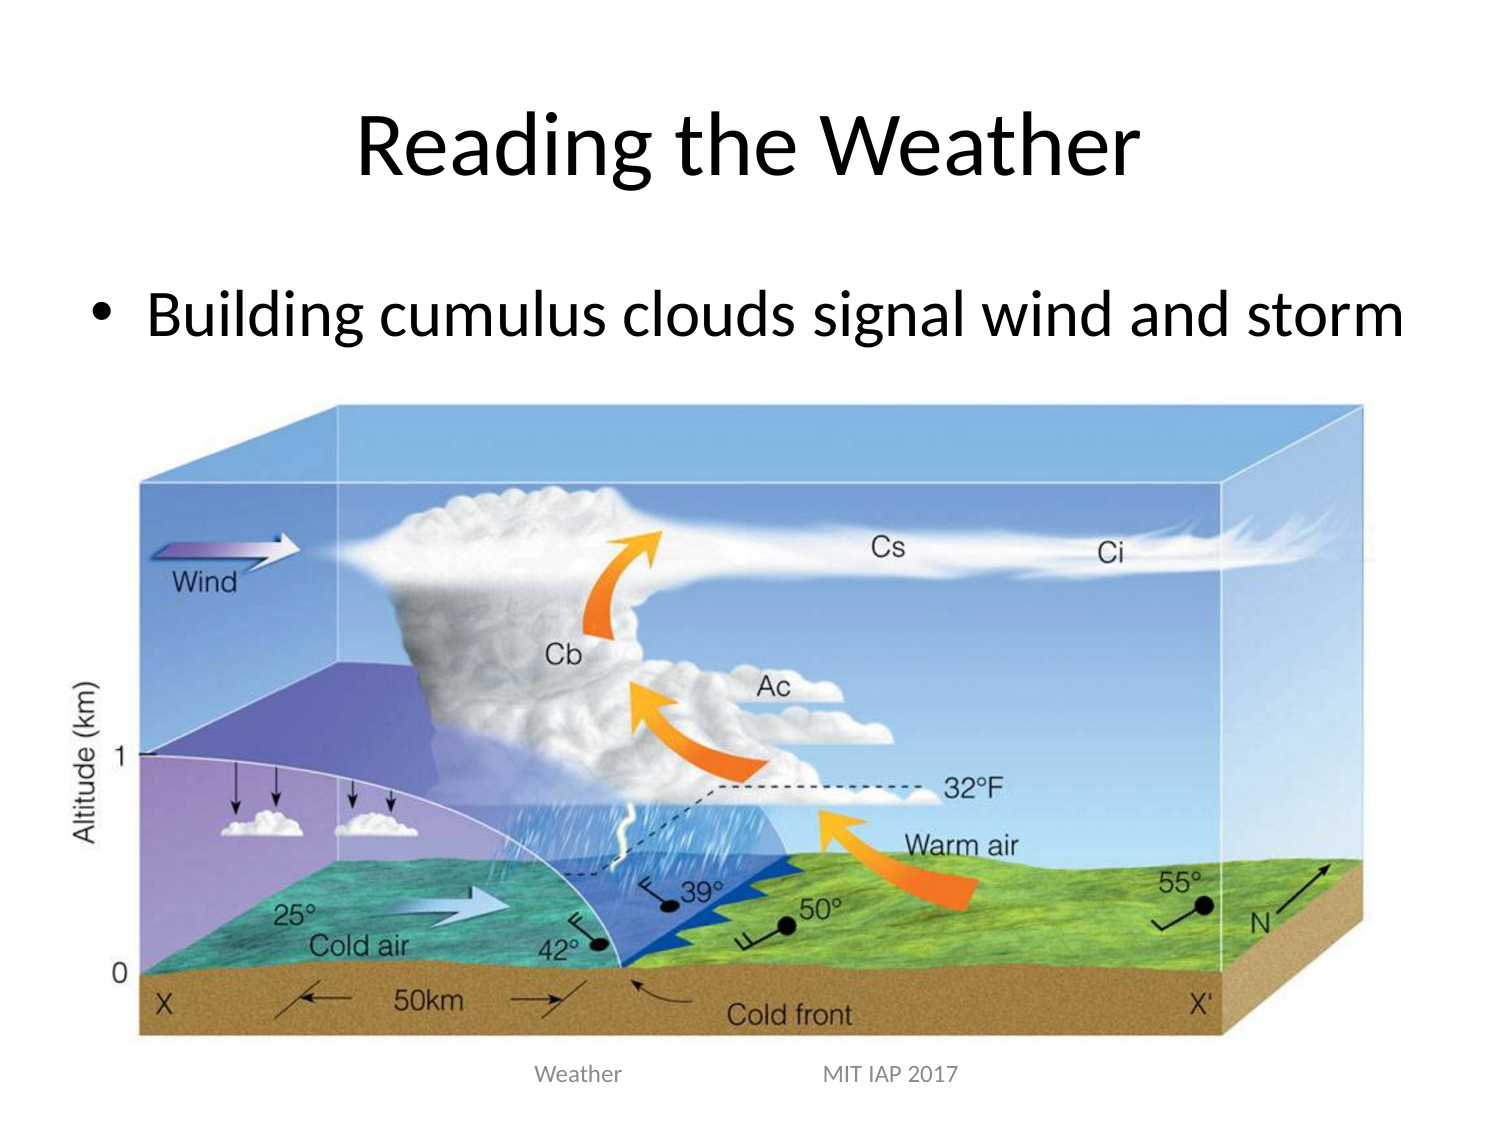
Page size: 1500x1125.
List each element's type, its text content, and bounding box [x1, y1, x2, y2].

title Reading the Weather [75, 45, 1425, 233]
list Building cumulus clouds signal wind and storm [75, 262, 1425, 1005]
picture [62, 396, 1376, 1043]
footer Weather MIT IAP 2017 [512, 1052, 988, 1103]
